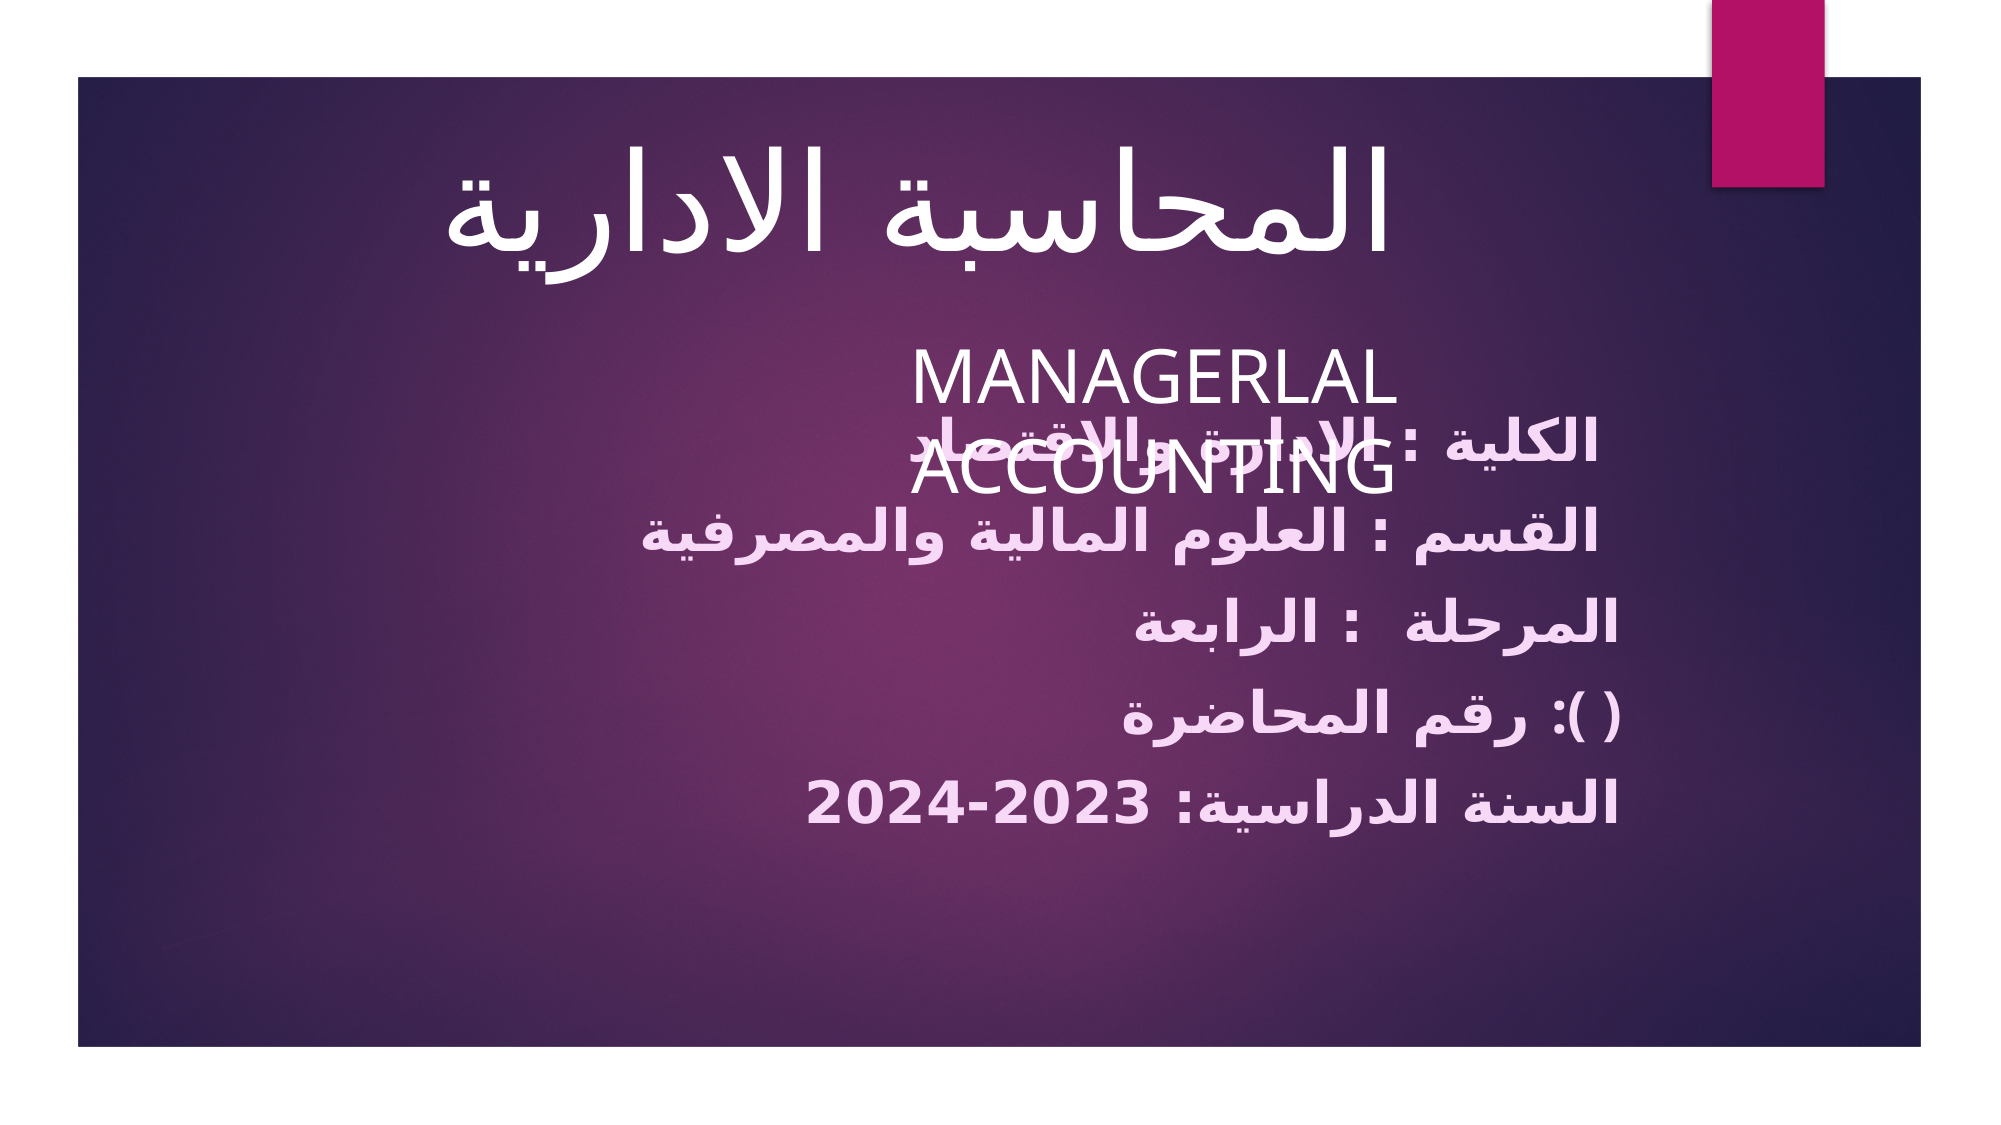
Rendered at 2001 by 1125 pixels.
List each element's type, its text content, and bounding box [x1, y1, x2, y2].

subtitle الكلية : الادارة والاقتصاد القسم : العلوم المالية والمصرفية المرحلة : الرابعة رقم المحاضرة :( ) السنة الدراسية: 2023-2024 [189, 395, 1638, 850]
text_box المحاسبة الادارية MANAGERLAL ACCOUNTING [413, 106, 1414, 517]
